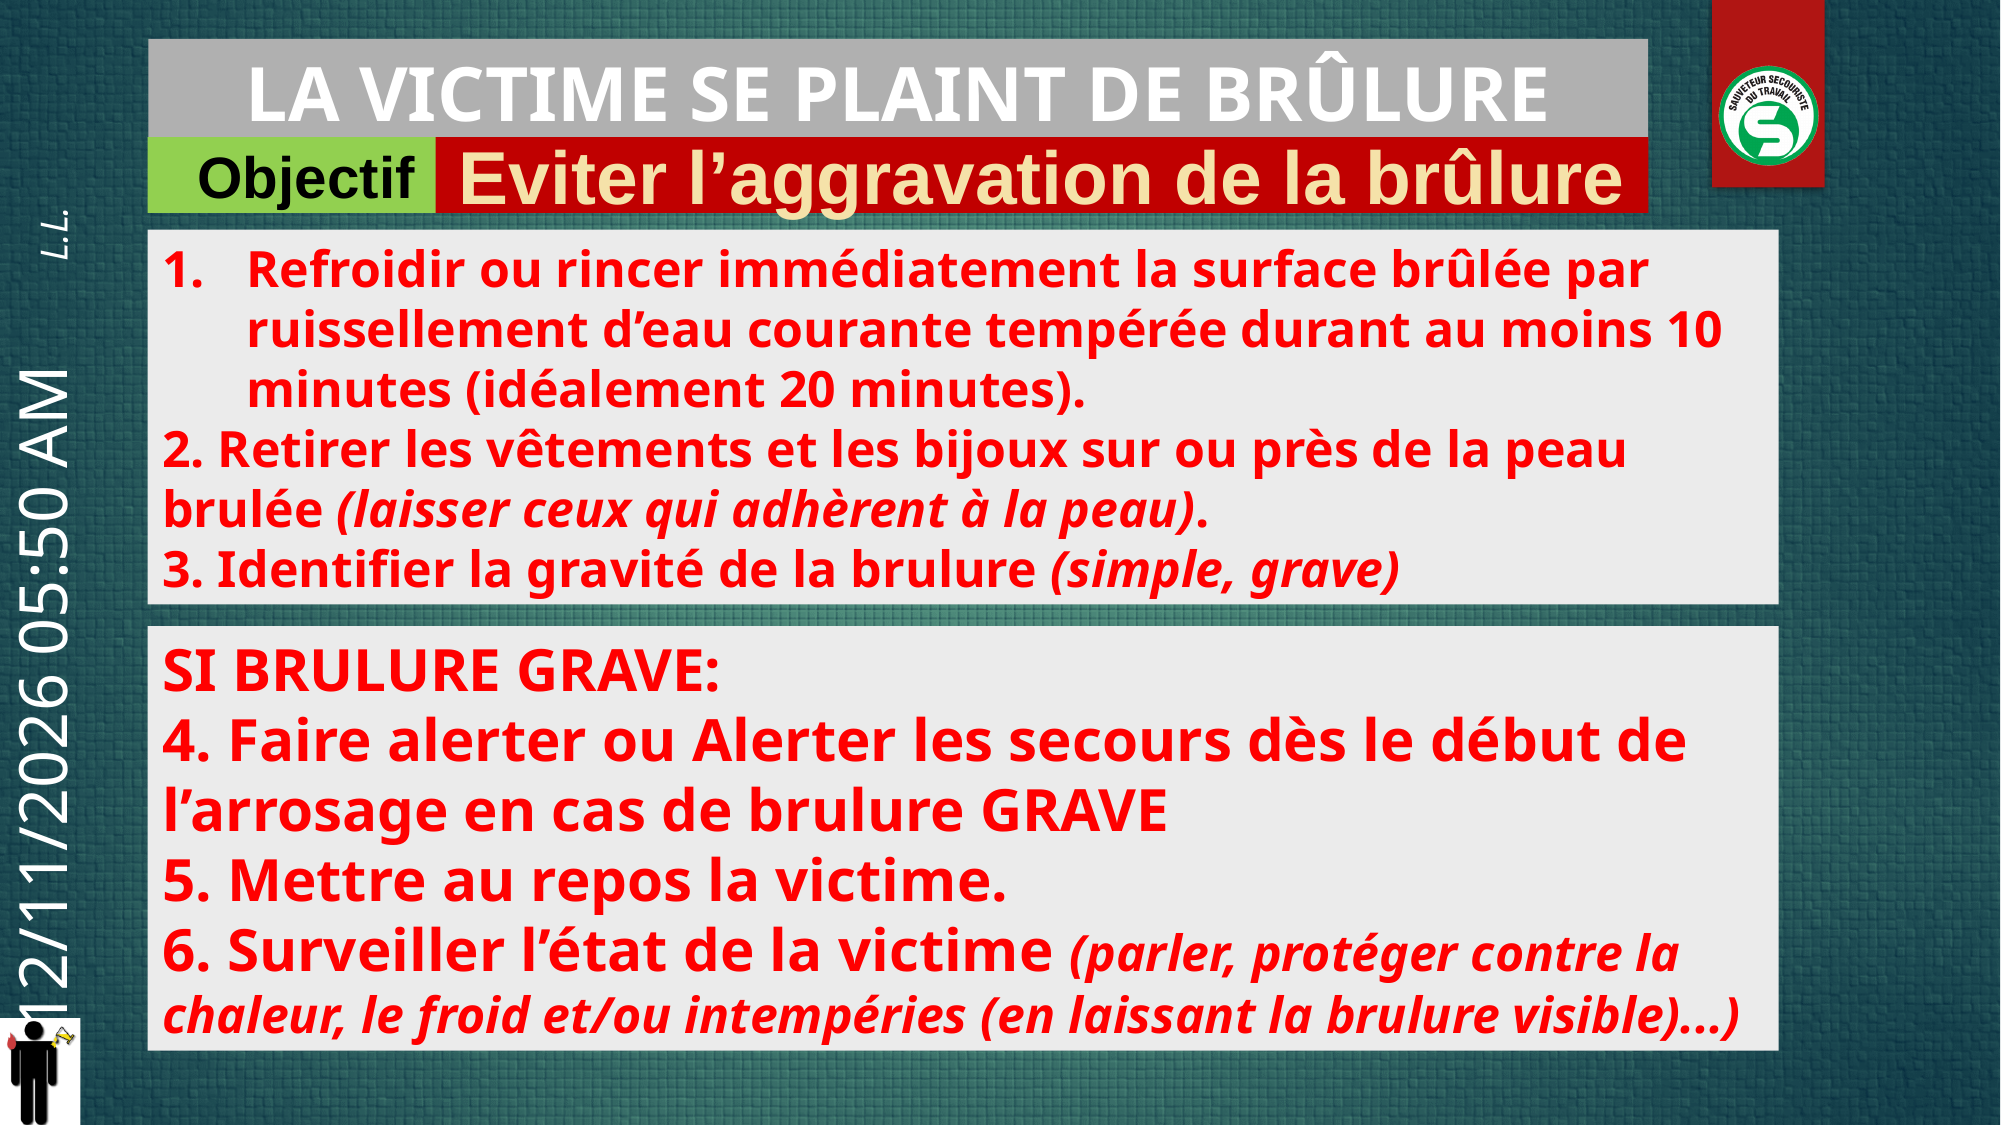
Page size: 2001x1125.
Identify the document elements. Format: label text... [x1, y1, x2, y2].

picture [1718, 65, 1819, 166]
text_box Objectif [147, 137, 435, 213]
text_box LA VICTIME SE PLAINT DE BRÛLURE [148, 38, 1649, 137]
picture [0, 1018, 81, 1125]
text_box SI BRULURE GRAVE: 4. Faire alerter ou Alerter les secours dès le début de l’arrosage en cas de brulure GRAVE 5. Mettre au repos la victime. 6. Surveiller l’état de la victime (parler, protéger contre la chaleur, le froid et/ou intempéries (en laissant la brulure visible)...) [147, 626, 1779, 1051]
text_box Eviter l’aggravation de la brûlure [435, 137, 1649, 213]
text_box Refroidir ou rincer immédiatement la surface brûlée par ruissellement d’eau courante tempérée durant au moins 10 minutes (idéalement 20 minutes). 2. Retirer les vêtements et les bijoux sur ou près de la peau brulée (laisser ceux qui adhèrent à la peau). 3. Identifier la gravité de la brulure (simple, grave) [147, 229, 1779, 605]
